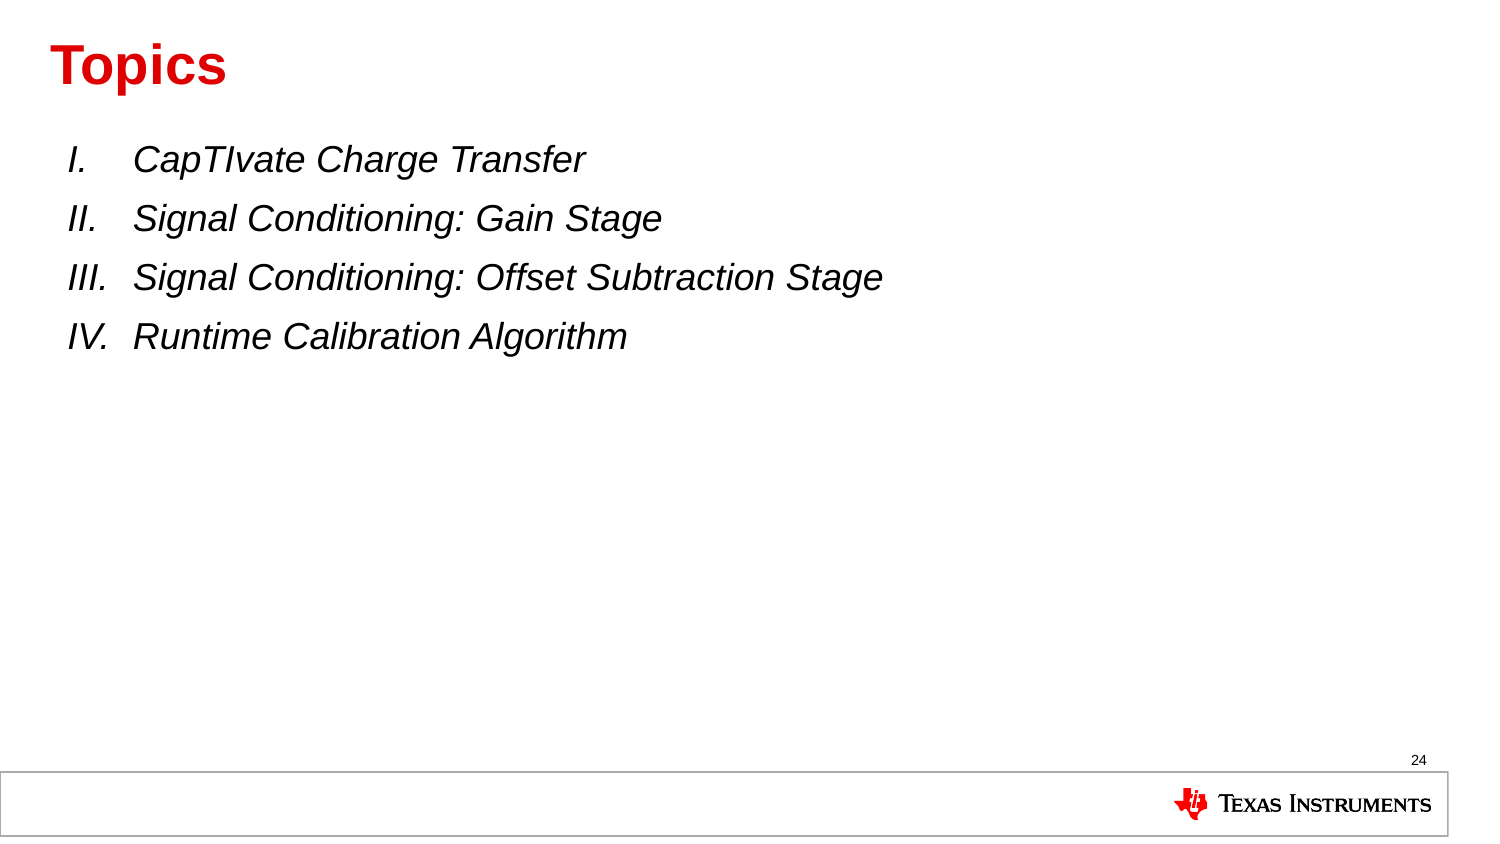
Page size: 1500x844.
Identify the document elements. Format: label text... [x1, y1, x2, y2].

slide_number 24 [1089, 744, 1440, 770]
list CapTIvate Charge Transfer Signal Conditioning: Gain Stage Signal Conditioning: Offset Subtraction Stage Runtime Calibration Algorithm [54, 128, 1444, 699]
title Topics [37, 17, 1426, 119]
picture [1174, 788, 1431, 820]
